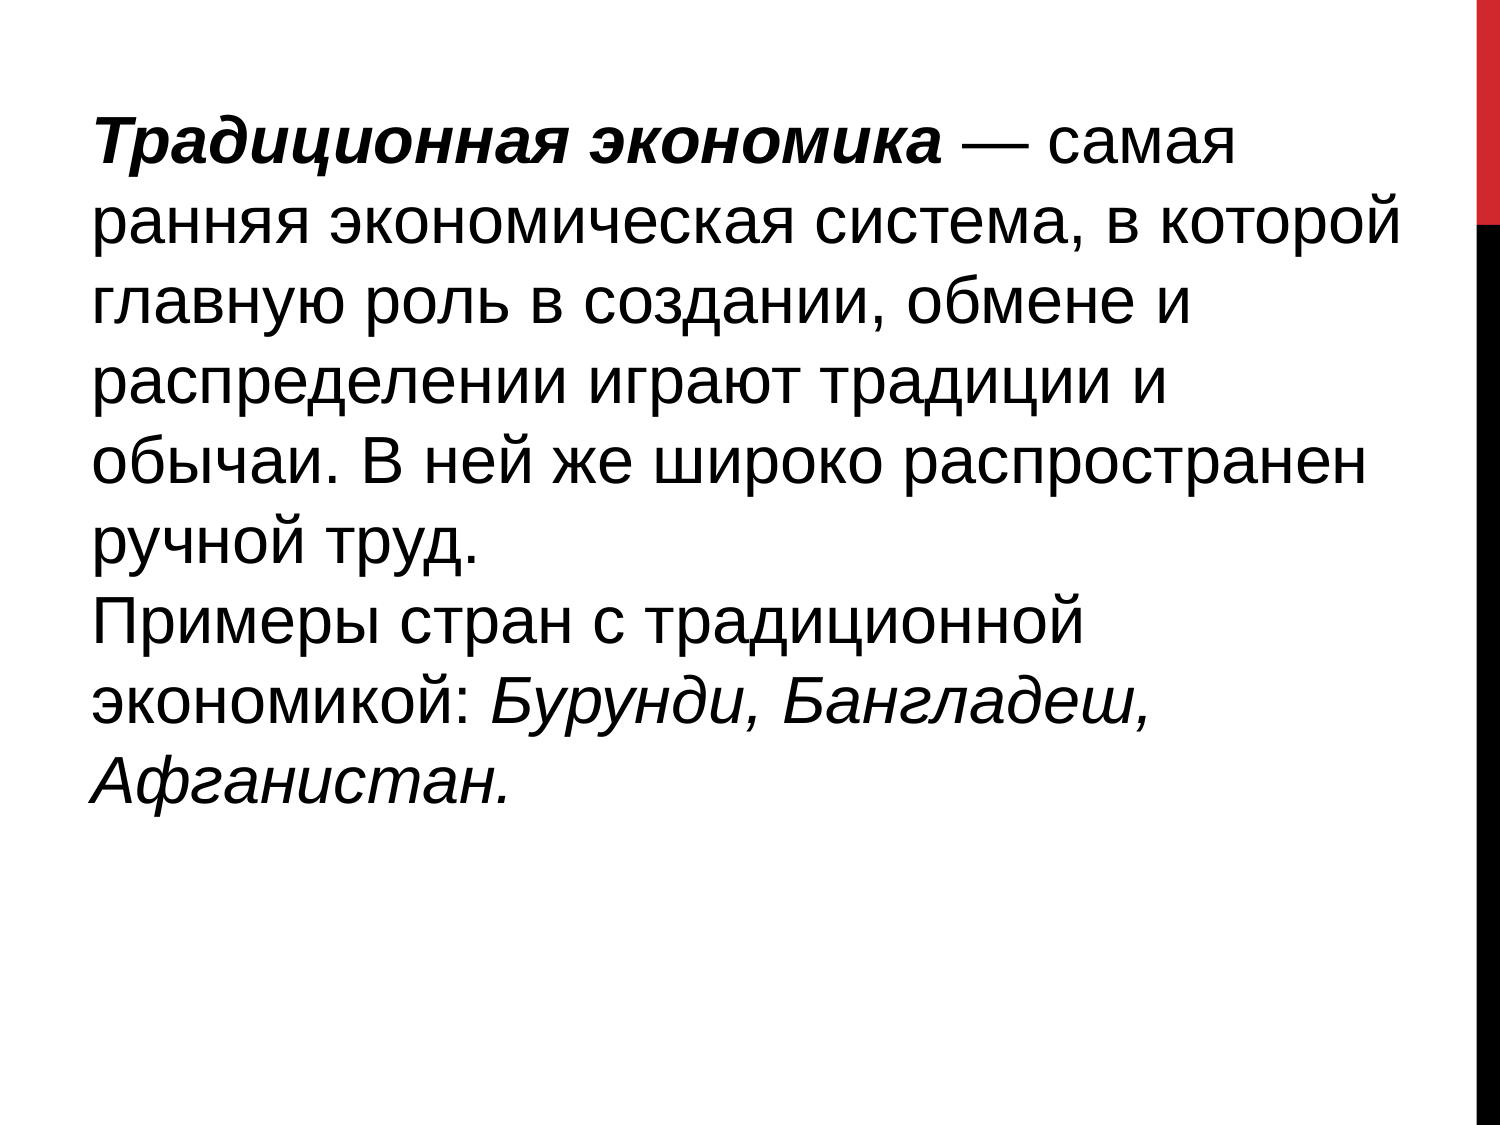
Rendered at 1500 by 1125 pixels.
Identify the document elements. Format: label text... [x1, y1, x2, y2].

text_box Традиционная экономика — самая ранняя экономическая система, в которой главную роль в создании, обмене и распределении играют традиции и обычаи. В ней же широко распространен ручной труд. Примеры стран с традиционной экономикой: Бурунди, Бангладеш, Афганистан. [76, 89, 1447, 825]
